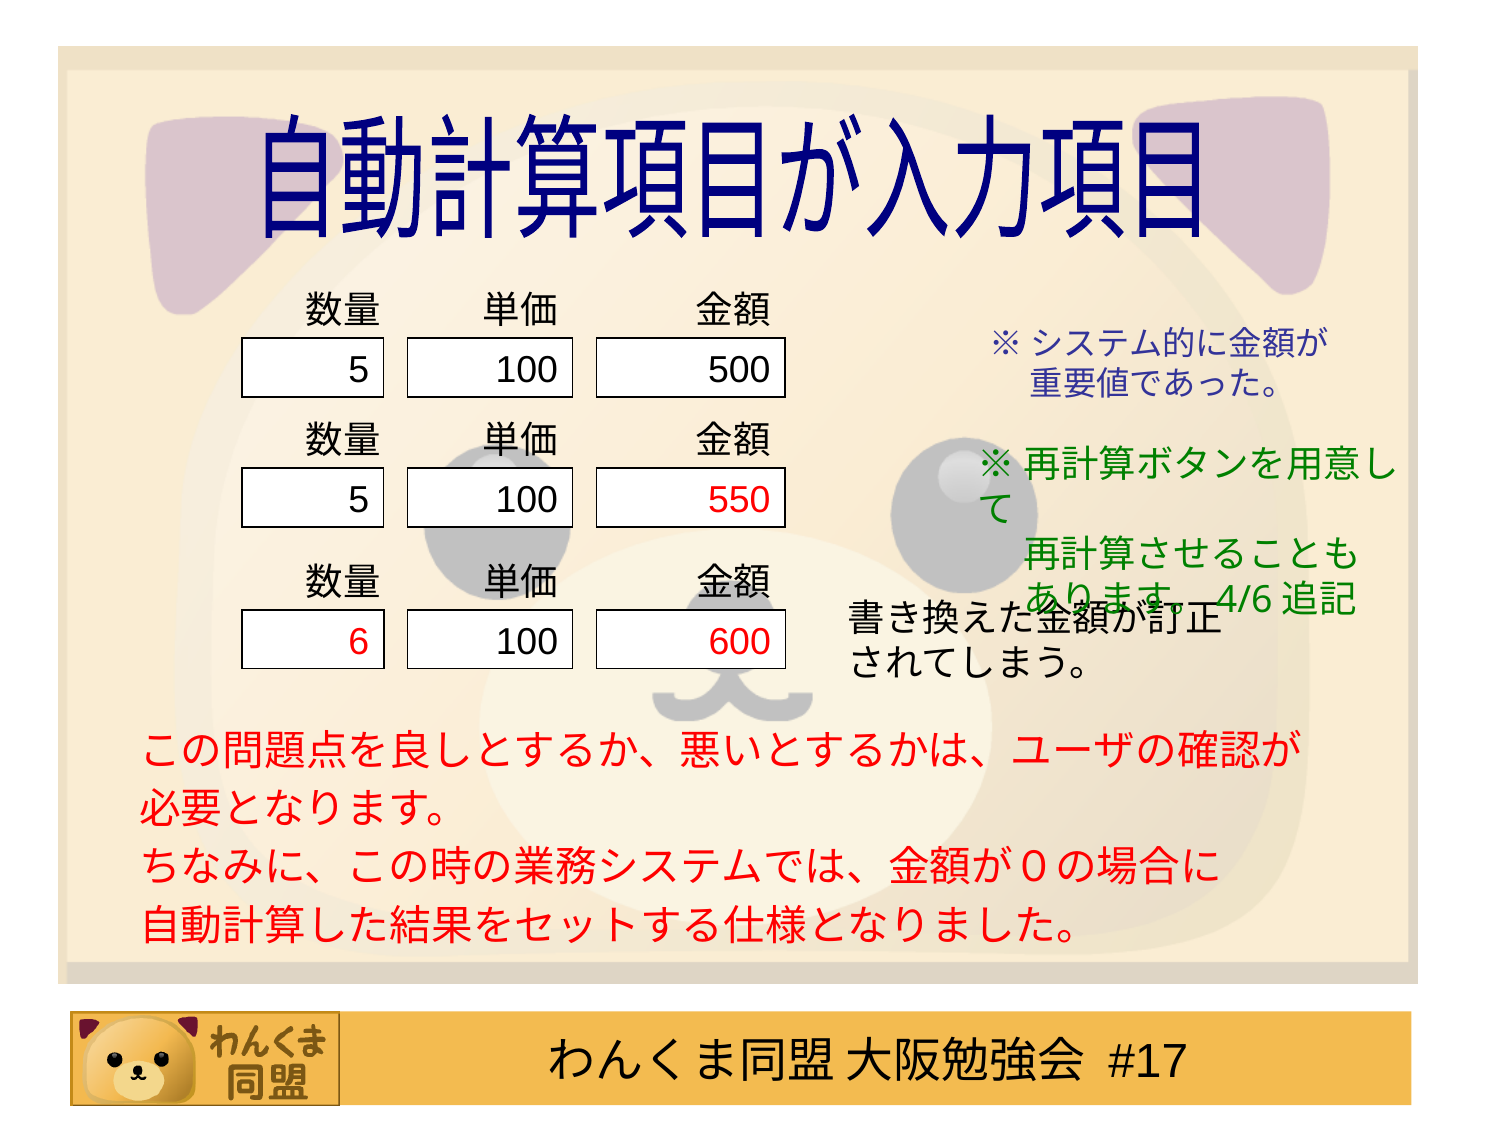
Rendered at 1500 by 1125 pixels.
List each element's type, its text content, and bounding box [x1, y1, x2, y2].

text_box ※システム的に金額が 重要値であった。 [974, 314, 1365, 410]
text_box ※再計算ボタンを用意して 再計算させることも あります。4/6追記 [962, 432, 1447, 668]
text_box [241, 408, 786, 528]
picture [70, 1011, 340, 1106]
text_box 書き換えた金額が訂正 されてしまう。 [832, 586, 1271, 691]
picture [58, 46, 1418, 984]
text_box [241, 550, 786, 669]
text_box この問題点を良しとするか、悪いとするかは、ユーザの確認が 必要となります。 ちなみに、この時の業務システムでは、金額が０の場合に 自動計算した結果をセットする仕様となりました。 [124, 716, 1401, 977]
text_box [241, 278, 786, 398]
